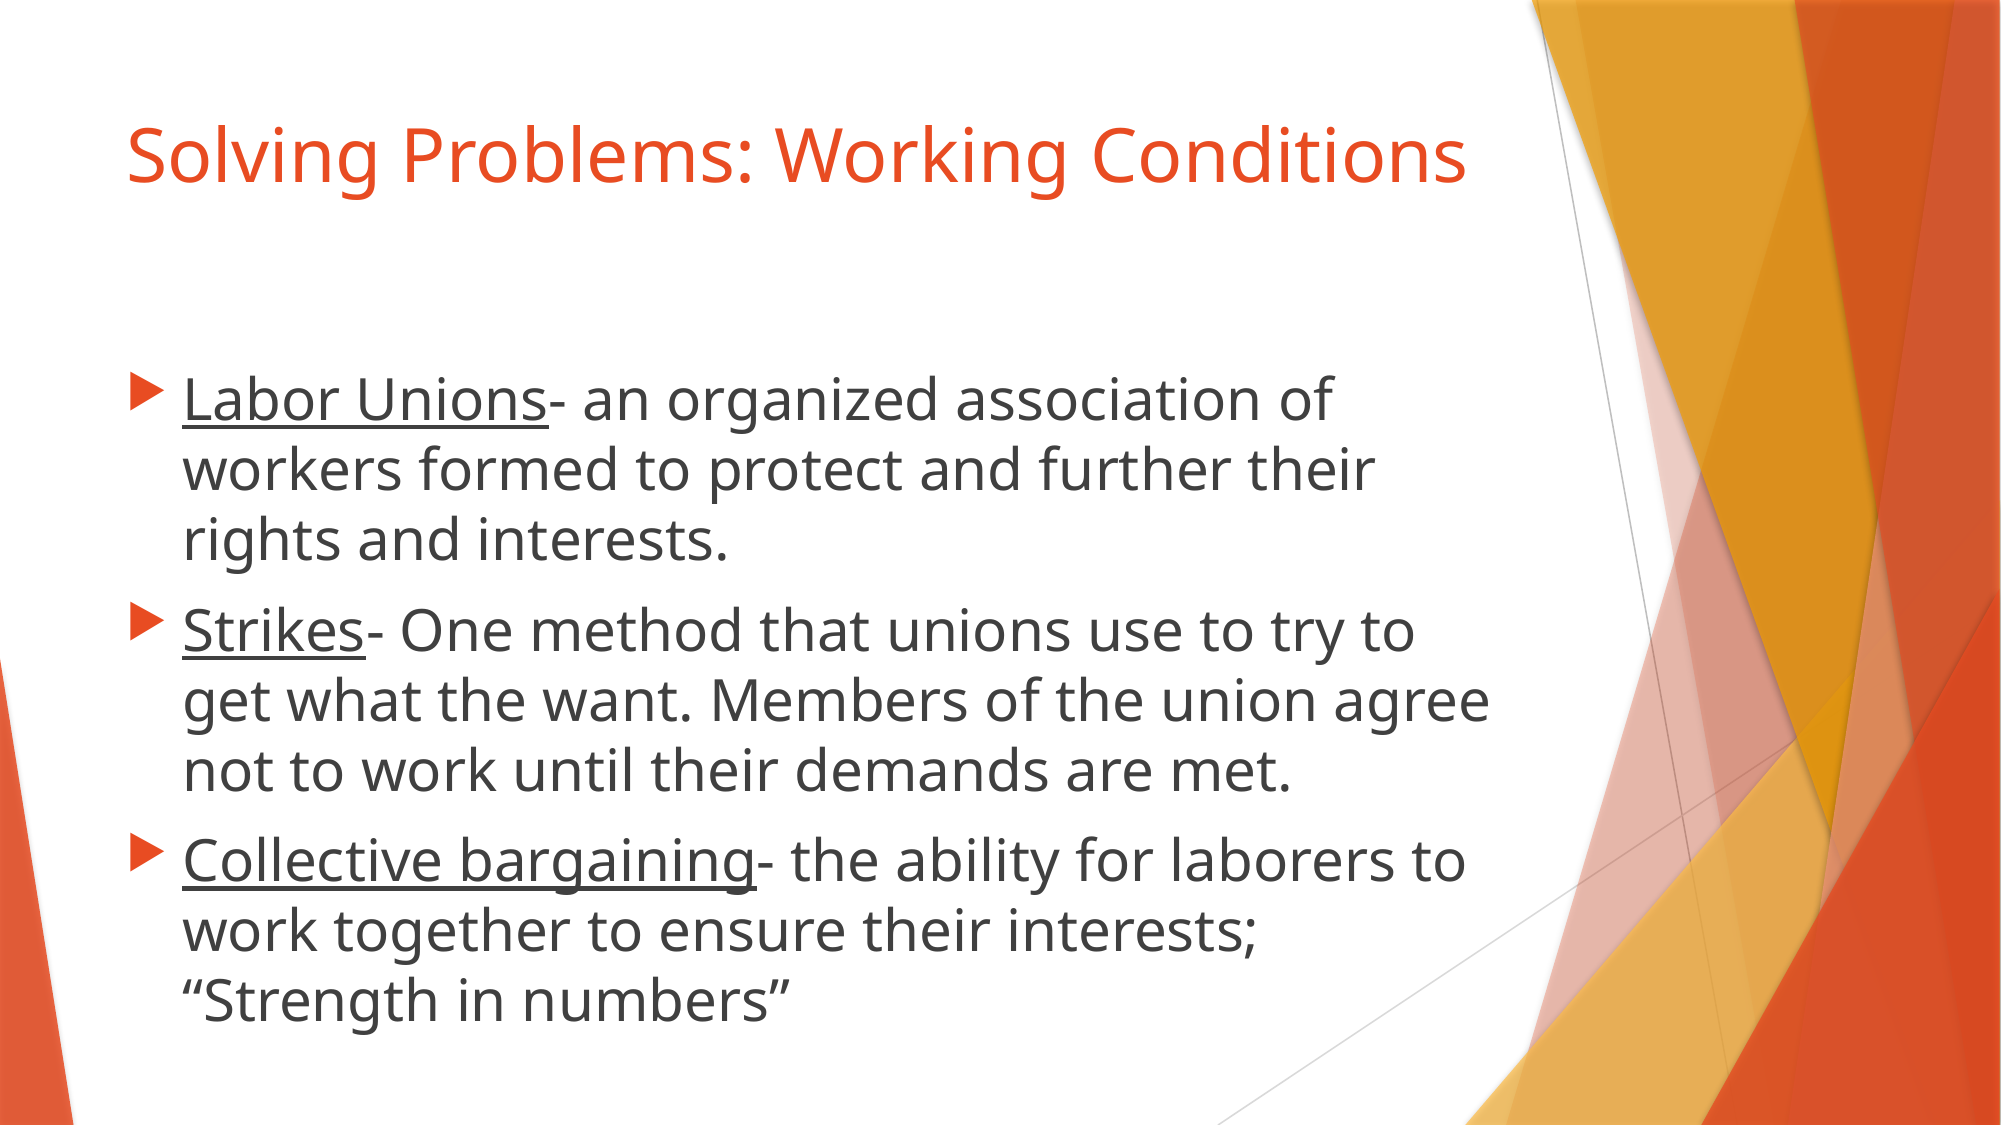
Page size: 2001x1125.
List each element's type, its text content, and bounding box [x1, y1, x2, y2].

title Solving Problems: Working Conditions [111, 99, 1522, 317]
list Labor Unions- an organized association of workers formed to protect and further their rights and interests. Strikes- One method that unions use to try to get what the want. Members of the union agree not to work until their demands are met. Collective bargaining- the ability for laborers to work together to ensure their interests; “Strength in numbers” [111, 354, 1522, 992]
